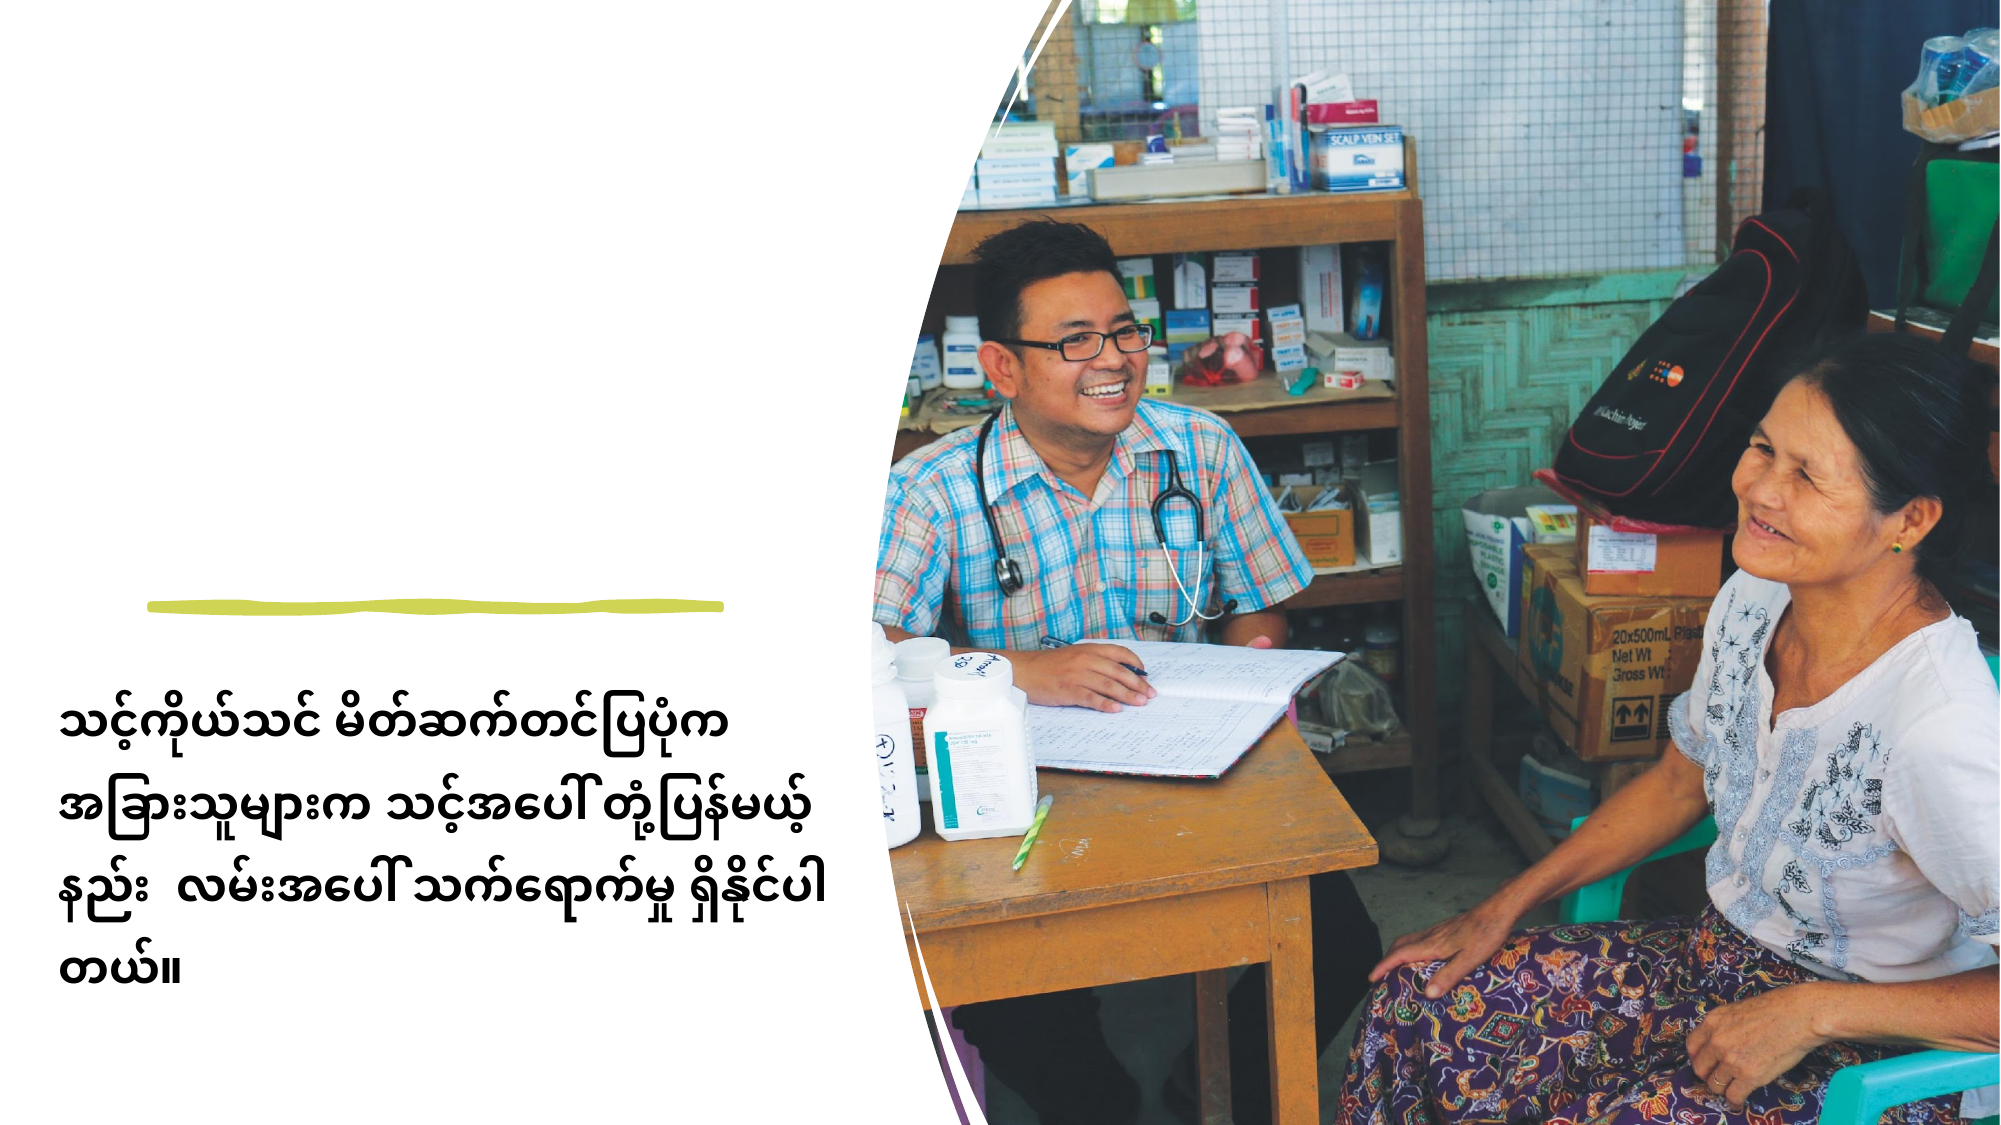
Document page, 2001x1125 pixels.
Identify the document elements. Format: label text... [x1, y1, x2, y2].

picture [871, 0, 2000, 1125]
text_box [150, 601, 721, 613]
text_box [0, 0, 868, 1125]
subtitle သင့်ကိုယ်သင် မိတ်ဆက်တင်ပြပုံက အခြားသူများက သင့်အပေါ် တုံ့ပြန်မယ့်နည်း လမ်းအပေါ် သက်ရောက်မှု ရှိနိုင်ပါတယ်။ [43, 655, 865, 965]
